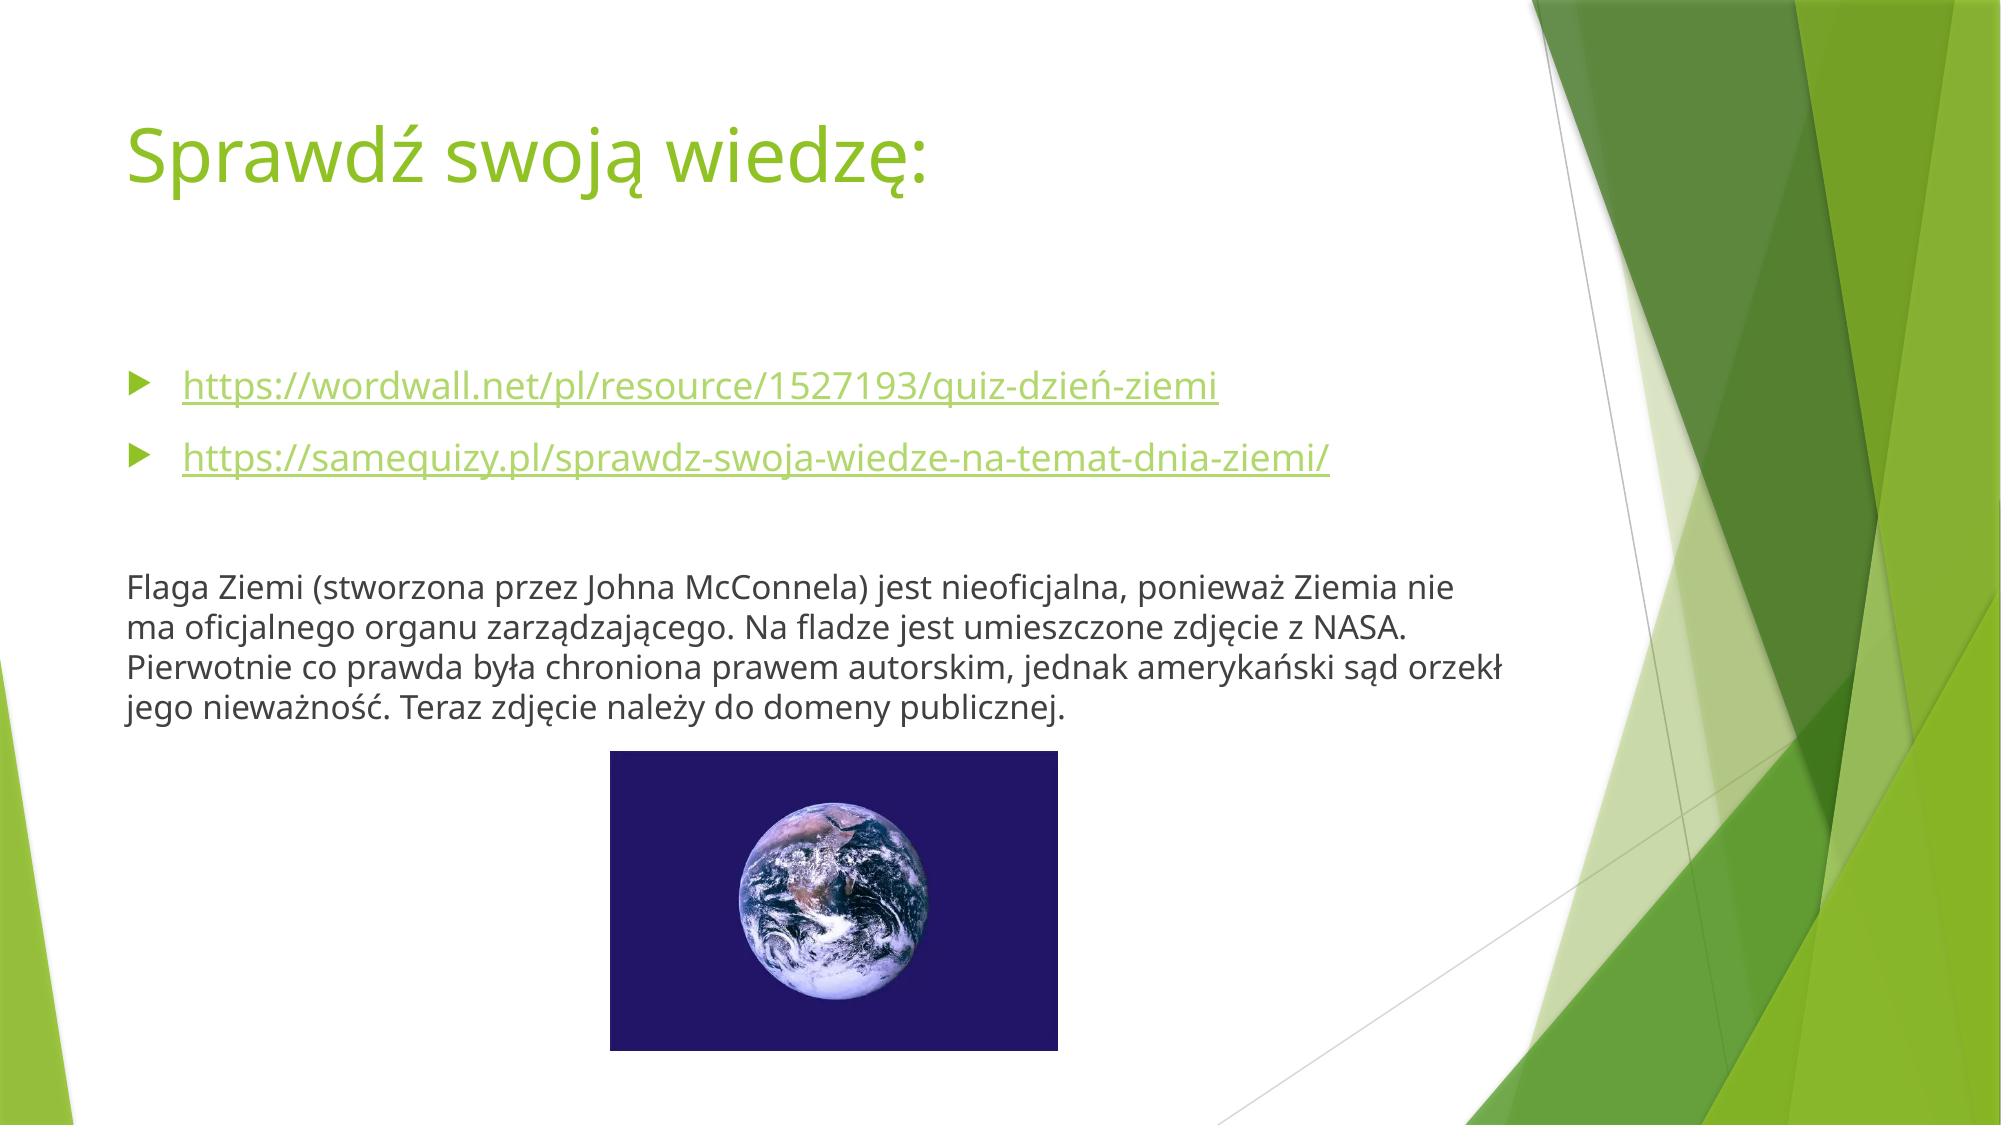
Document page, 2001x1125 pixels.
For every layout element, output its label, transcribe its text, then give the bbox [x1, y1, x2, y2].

list https://wordwall.net/pl/resource/1527193/quiz-dzień-ziemi https://samequizy.pl/sprawdz-swoja-wiedze-na-temat-dnia-ziemi/ Flaga Ziemi (stworzona przez Johna McConnela) jest nieoficjalna, ponieważ Ziemia nie ma oficjalnego organu zarządzającego. Na fladze jest umieszczone zdjęcie z NASA. Pierwotnie co prawda była chroniona prawem autorskim, jednak amerykański sąd orzekł jego nieważność. Teraz zdjęcie należy do domeny publicznej. [111, 354, 1522, 992]
picture [609, 751, 1058, 1052]
title Sprawdź swoją wiedzę: [111, 99, 1522, 317]
